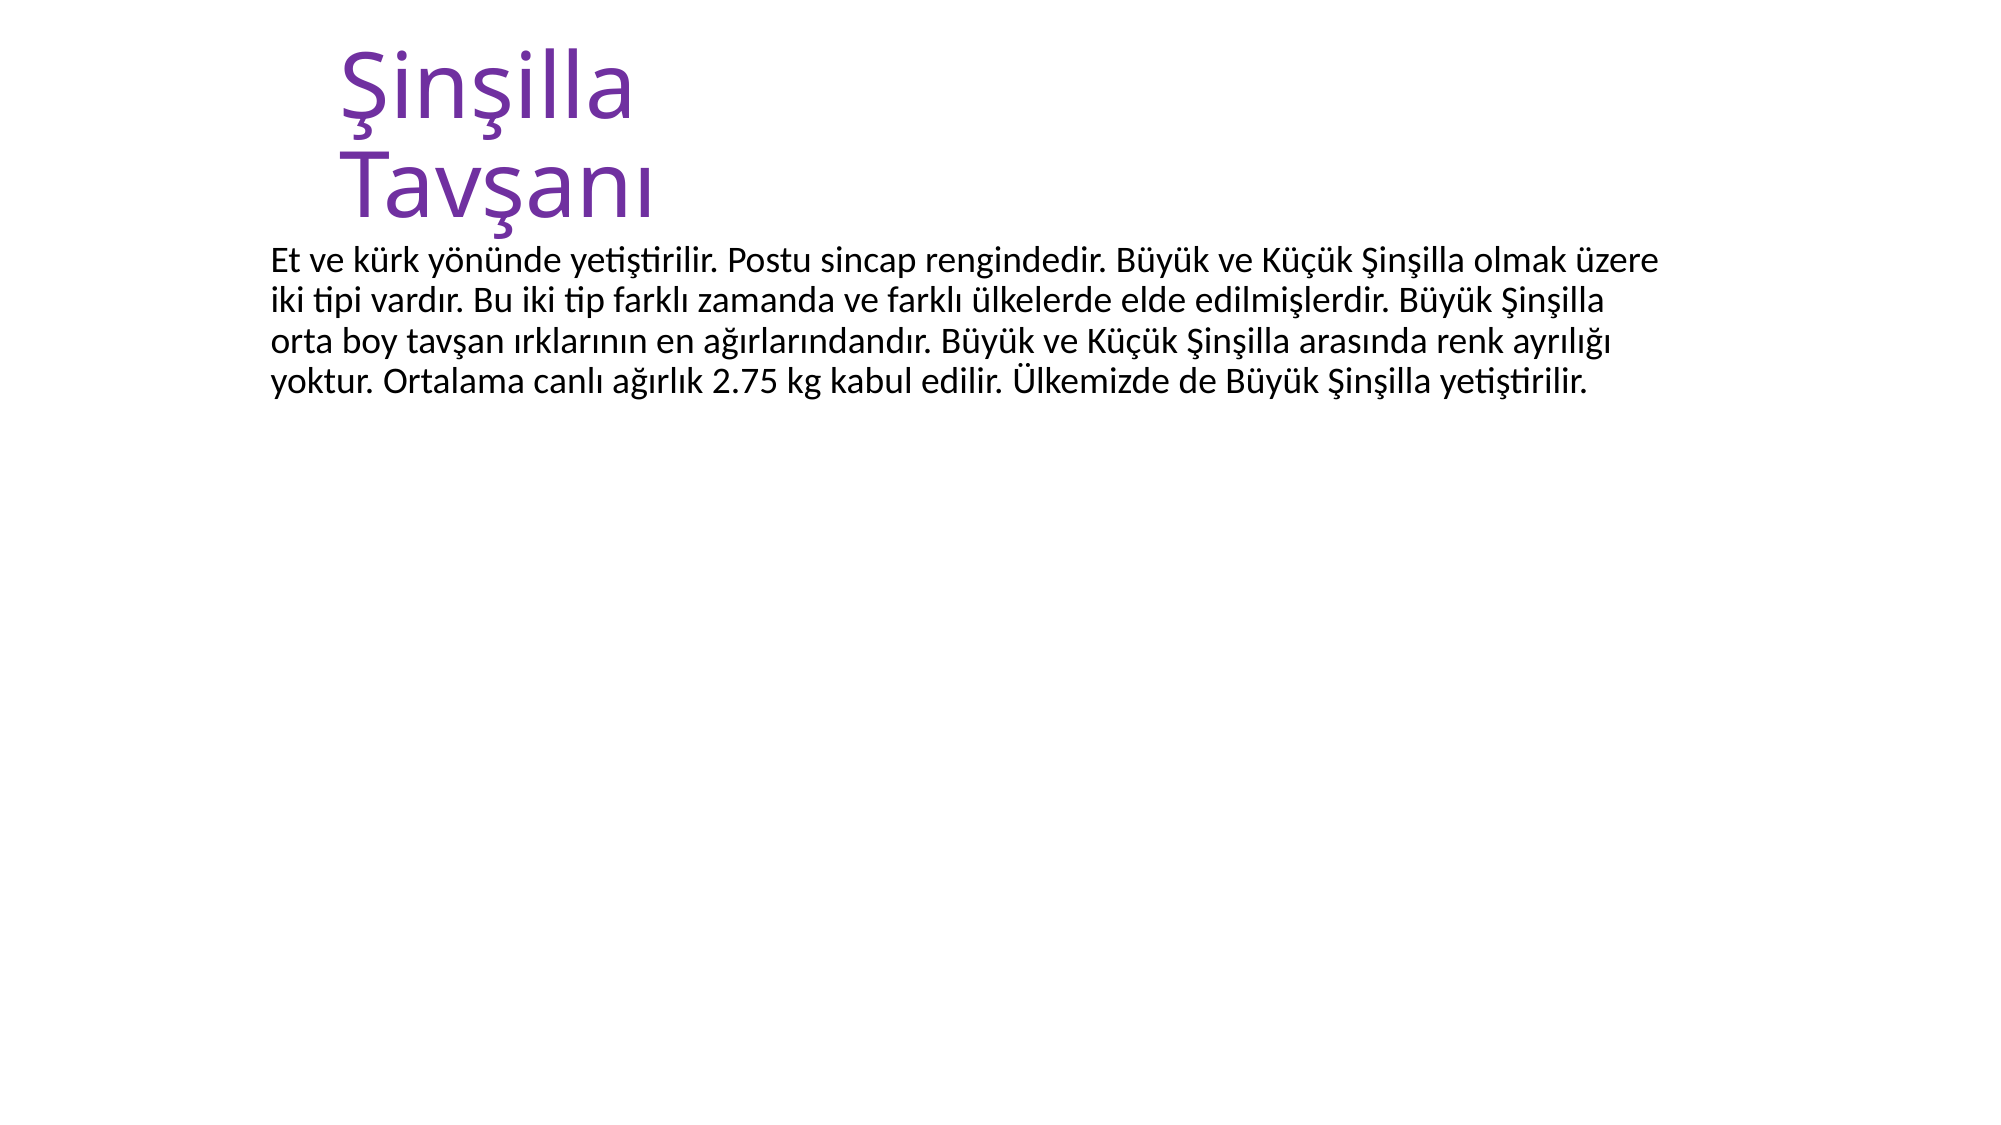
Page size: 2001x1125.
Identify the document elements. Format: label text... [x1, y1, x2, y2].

title Şinşilla Tavşanı [324, 45, 977, 232]
list Et ve kürk yönünde yetiştirilir. Postu sincap rengindedir. Büyük ve Küçük Şinşilla olmak üzere iki tipi vardır. Bu iki tip farklı zamanda ve farklı ülkelerde elde edilmişlerdir. Büyük Şinşilla orta boy tavşan ırklarının en ağırlarındandır. Büyük ve Küçük Şinşilla arasında renk ayrılığı yoktur. Ortalama canlı ağırlık 2.75 kg kabul edilir. Ülkemizde de Büyük Şinşilla yetiştirilir. [255, 232, 1686, 764]
